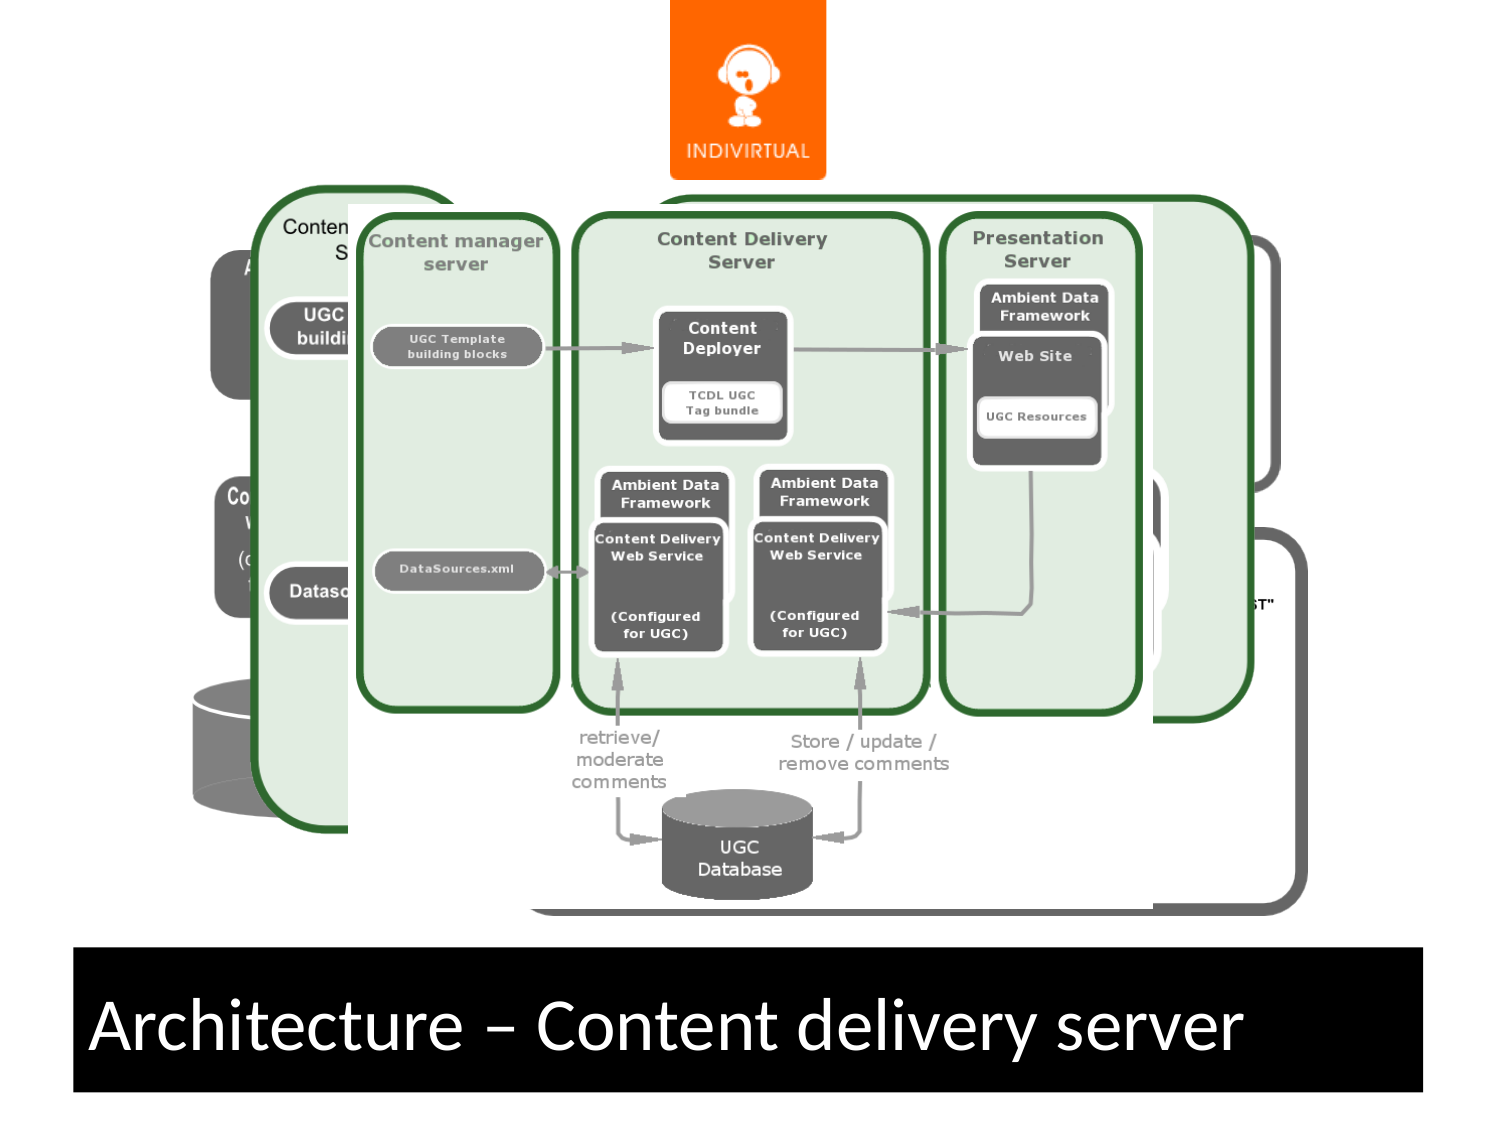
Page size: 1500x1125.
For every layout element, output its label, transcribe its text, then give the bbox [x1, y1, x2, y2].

title Architecture – Content delivery server [73, 947, 1424, 1093]
picture [189, 0, 1308, 916]
